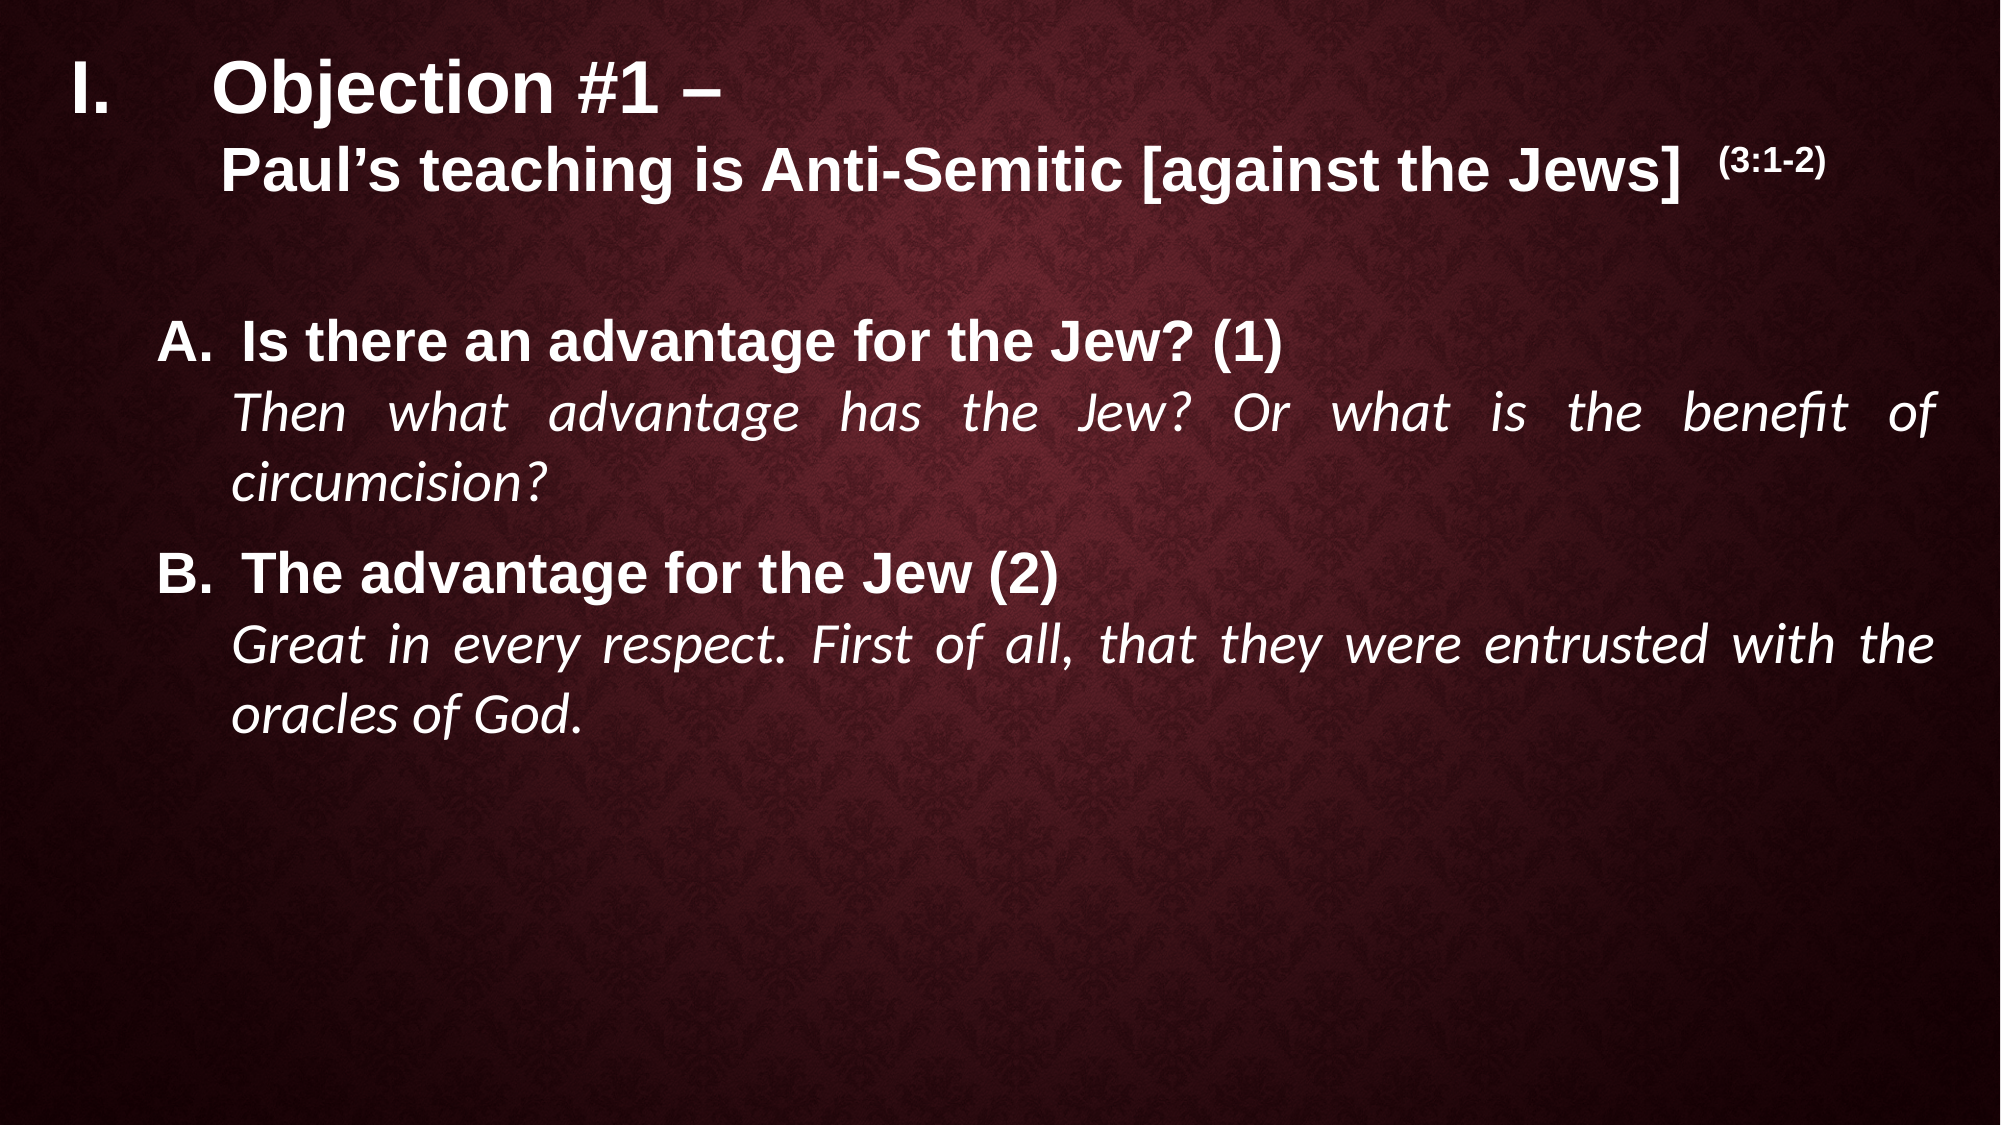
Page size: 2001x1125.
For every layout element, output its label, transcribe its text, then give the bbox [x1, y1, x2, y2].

text_box Objection #1 – Paul’s teaching is Anti-Semitic [against the Jews] (3:1-2) [55, 31, 1974, 211]
text_box Is there an advantage for the Jew? (1) Then what advantage has the Jew? Or what is the benefit of circumcision? The advantage for the Jew (2) Great in every respect. First of all, that they were entrusted with the oracles of God. [141, 225, 1952, 823]
